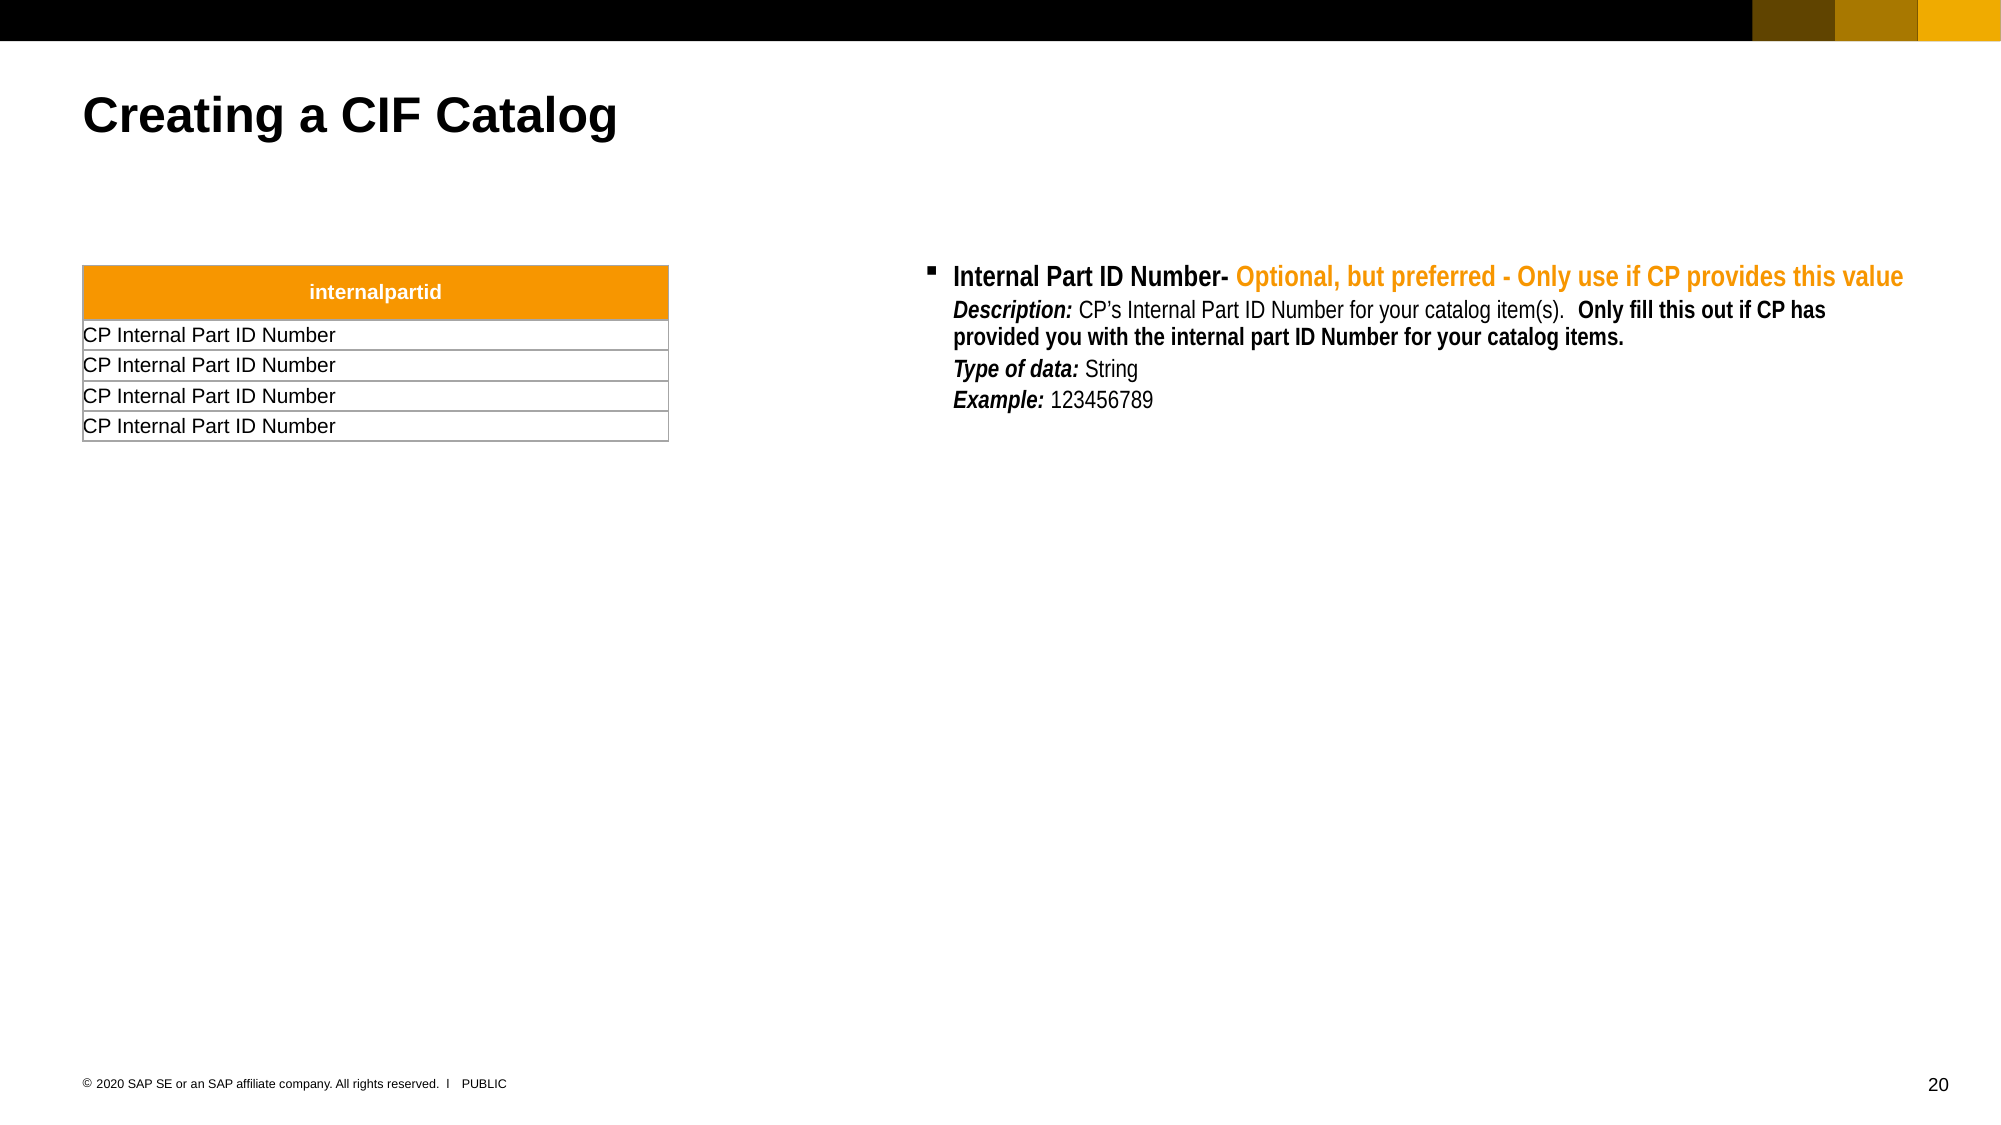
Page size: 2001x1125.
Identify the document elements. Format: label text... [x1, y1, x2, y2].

text_box Internal Part ID Number- Optional, but preferred - Only use if CP provides this value Description: CP’s Internal Part ID Number for your catalog item(s). Only fill this out if CP has provided you with the internal part ID Number for your catalog items. Type of data: String Example: 123456789 [925, 265, 1918, 414]
table_cell CP Internal Part ID Number [84, 382, 668, 410]
table_cell CP Internal Part ID Number [84, 351, 668, 380]
table_cell CP Internal Part ID Number [84, 412, 668, 440]
table_cell CP Internal Part ID Number [84, 321, 668, 349]
title Creating a CIF Catalog [82, 82, 1918, 144]
table_header internalpartid [84, 266, 668, 319]
